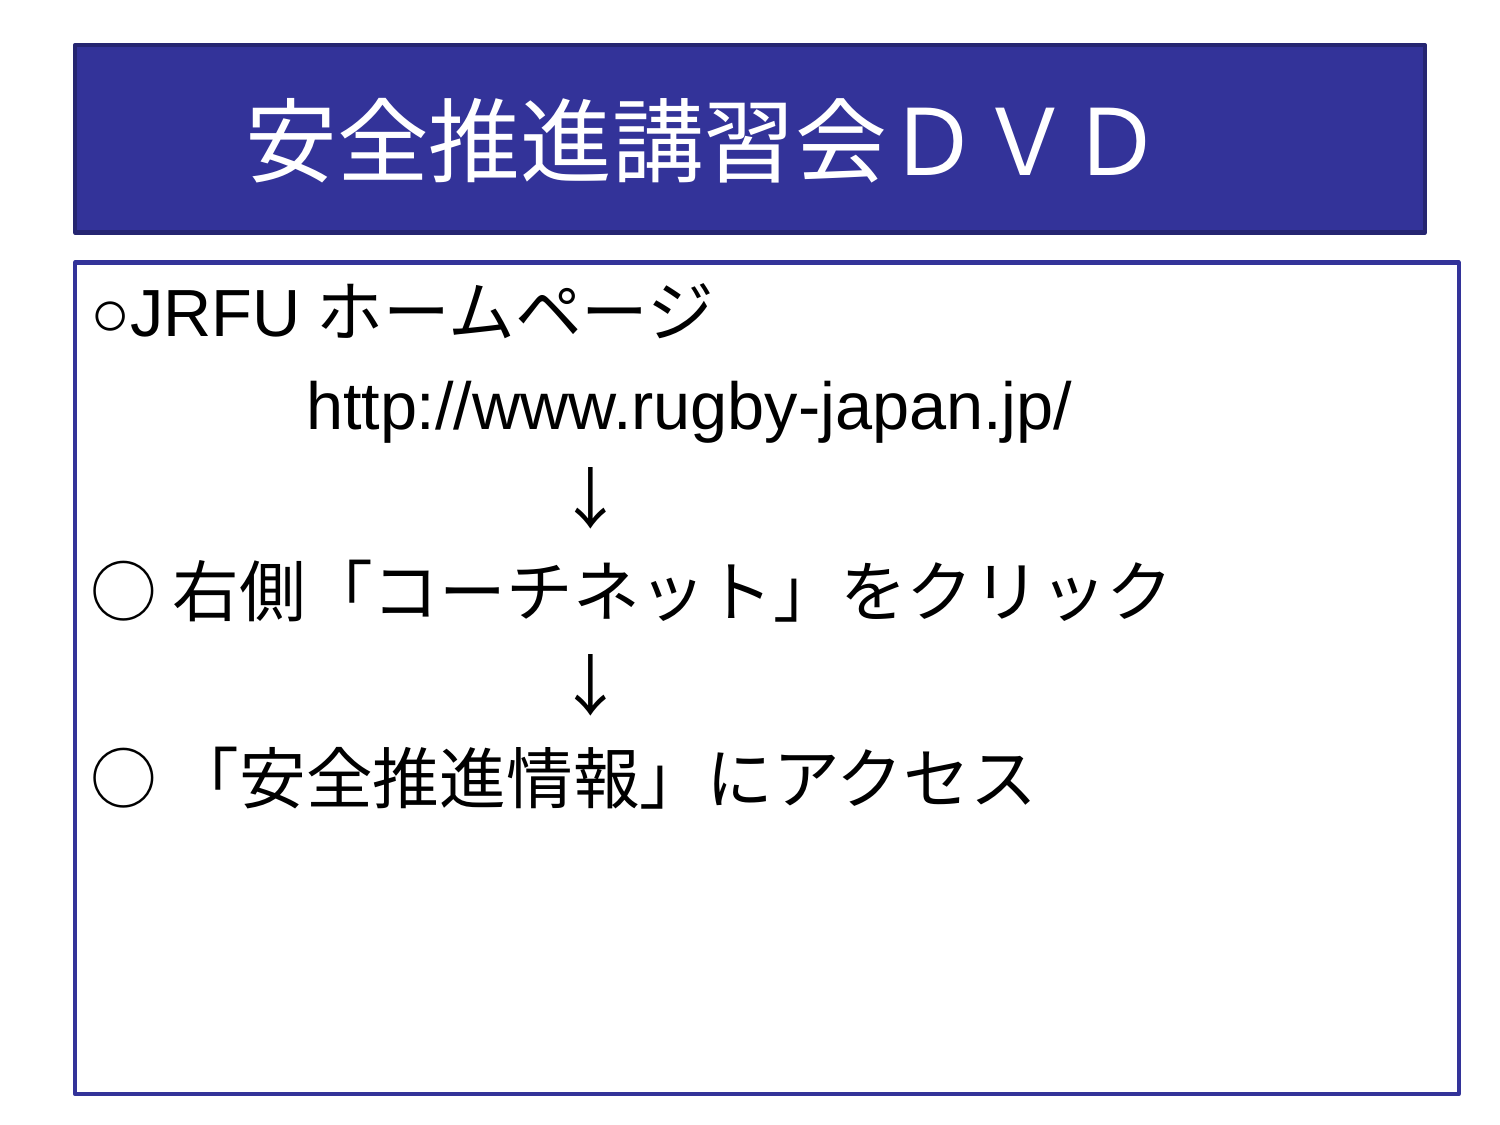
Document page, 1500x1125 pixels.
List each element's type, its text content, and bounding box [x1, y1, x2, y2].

title 安全推進講習会ＤＶＤ [73, 43, 1427, 235]
list ○JRFUホームページ http://www.rugby-japan.jp/ ↓ ○右側「コーチネット」をクリック ↓ ○「安全推進情報」にアクセス [73, 260, 1461, 1096]
